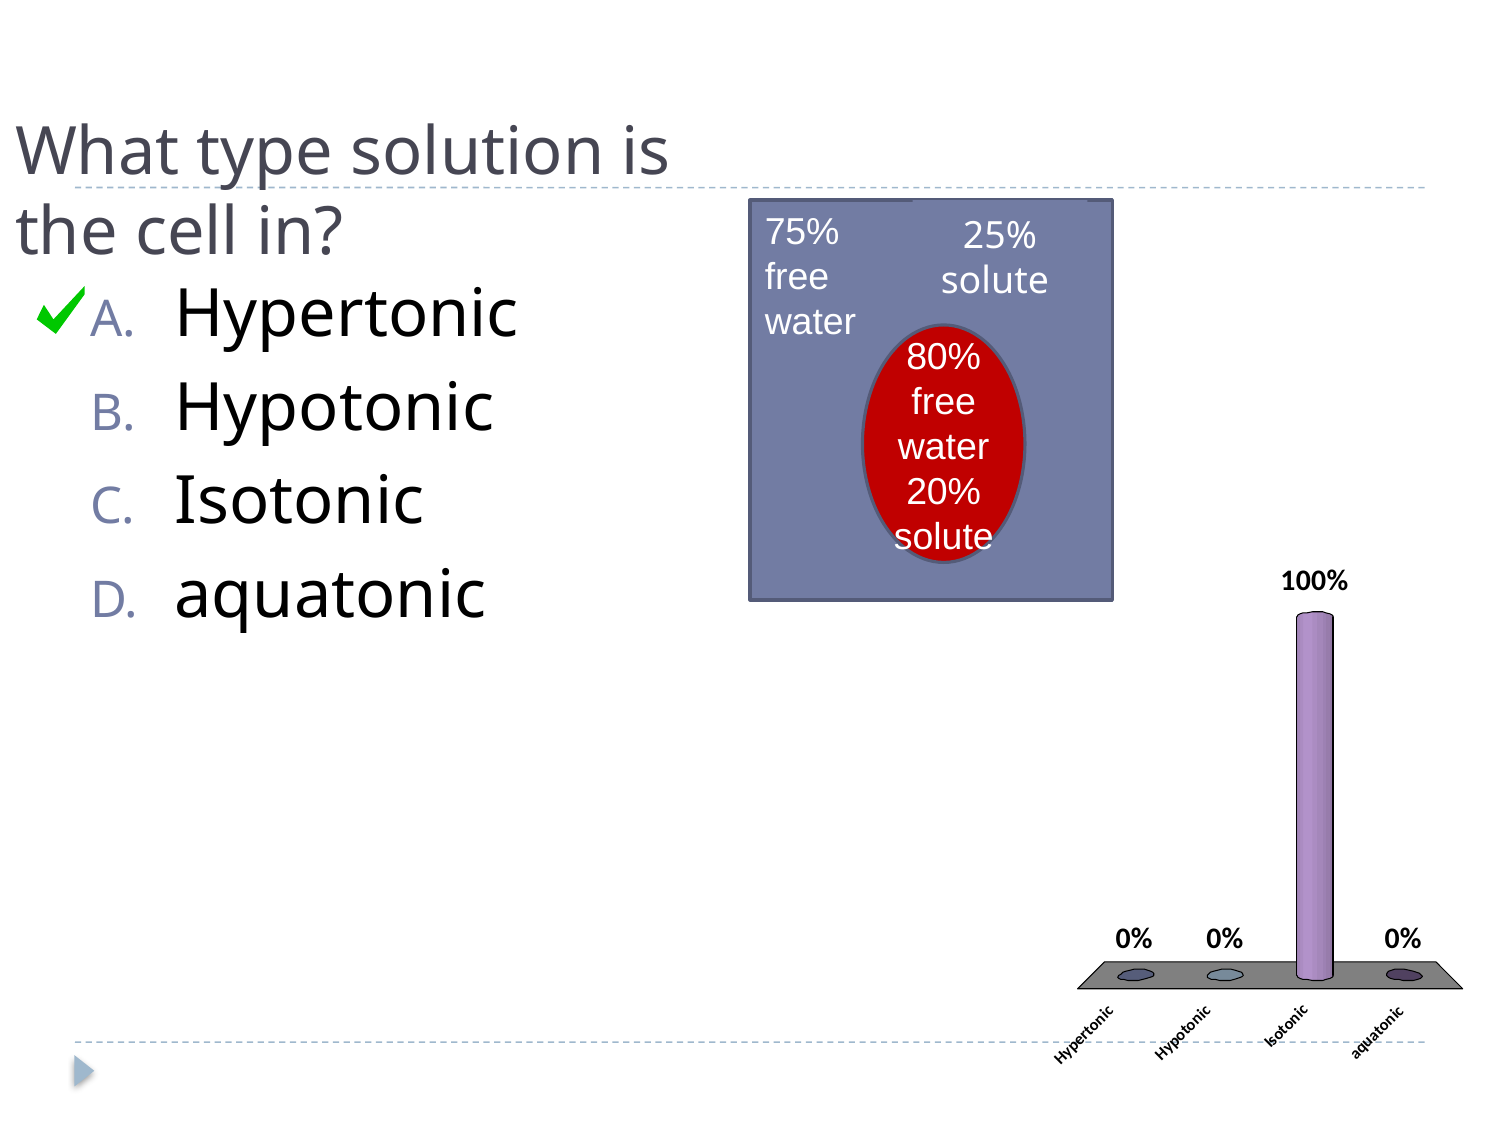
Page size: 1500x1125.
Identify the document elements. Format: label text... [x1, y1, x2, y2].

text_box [994, 549, 1490, 1107]
title What type solution is the cell in? [0, 44, 726, 276]
text_box 75% free water [749, 199, 900, 350]
text_box [748, 198, 1114, 602]
text_box 80% free water 20% solute [874, 324, 1013, 565]
text_box 25% solute [911, 198, 1089, 314]
text_box [1013, 377, 1027, 510]
list Hypertonic Hypotonic Isotonic aquatonic [74, 262, 751, 1073]
text_box [860, 378, 874, 509]
text_box [35, 284, 87, 336]
